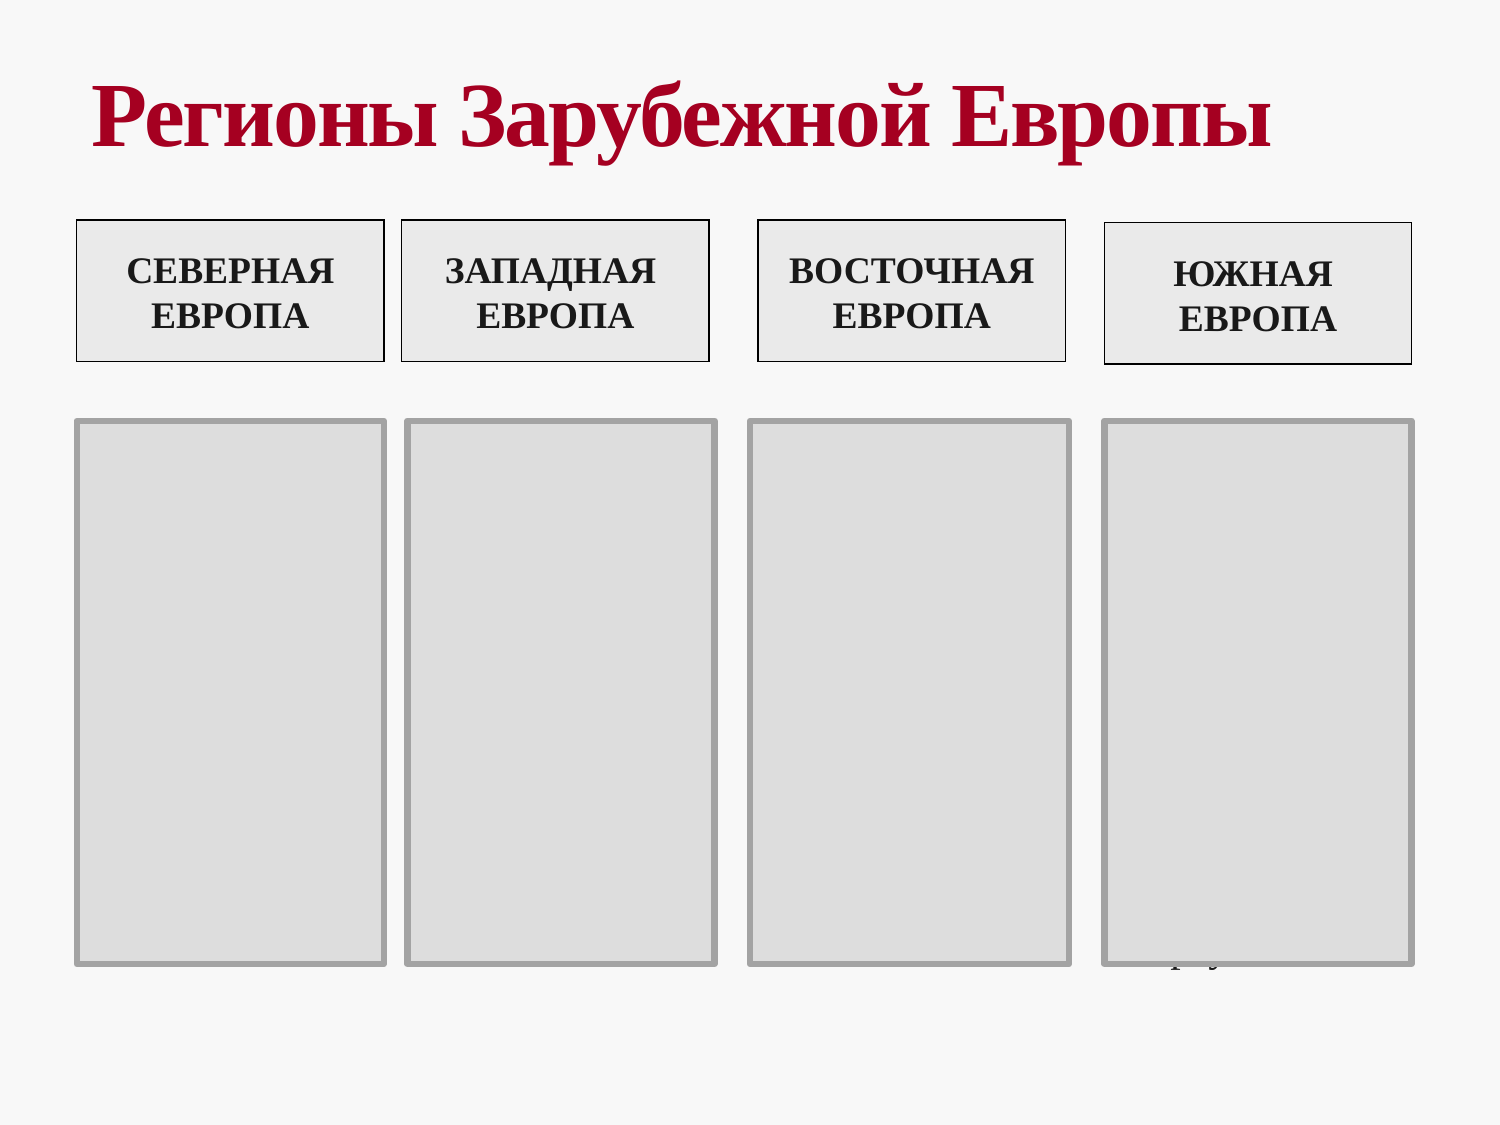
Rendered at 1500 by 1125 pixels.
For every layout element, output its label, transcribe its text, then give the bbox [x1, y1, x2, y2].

text_box ВОСТОЧНАЯ ЕВРОПА [758, 220, 1066, 362]
text_box ЗАПАДНАЯ ЕВРОПА [401, 220, 709, 362]
text_box СЕВЕРНАЯ ЕВРОПА [76, 220, 384, 362]
title Регионы Зарубежной Европы [76, 30, 1436, 173]
text_box ЮЖНАЯ ЕВРОПА [1104, 222, 1412, 365]
text_box [1101, 418, 1415, 967]
text_box [404, 418, 718, 967]
text_box [747, 418, 1072, 967]
text_box [74, 418, 387, 967]
